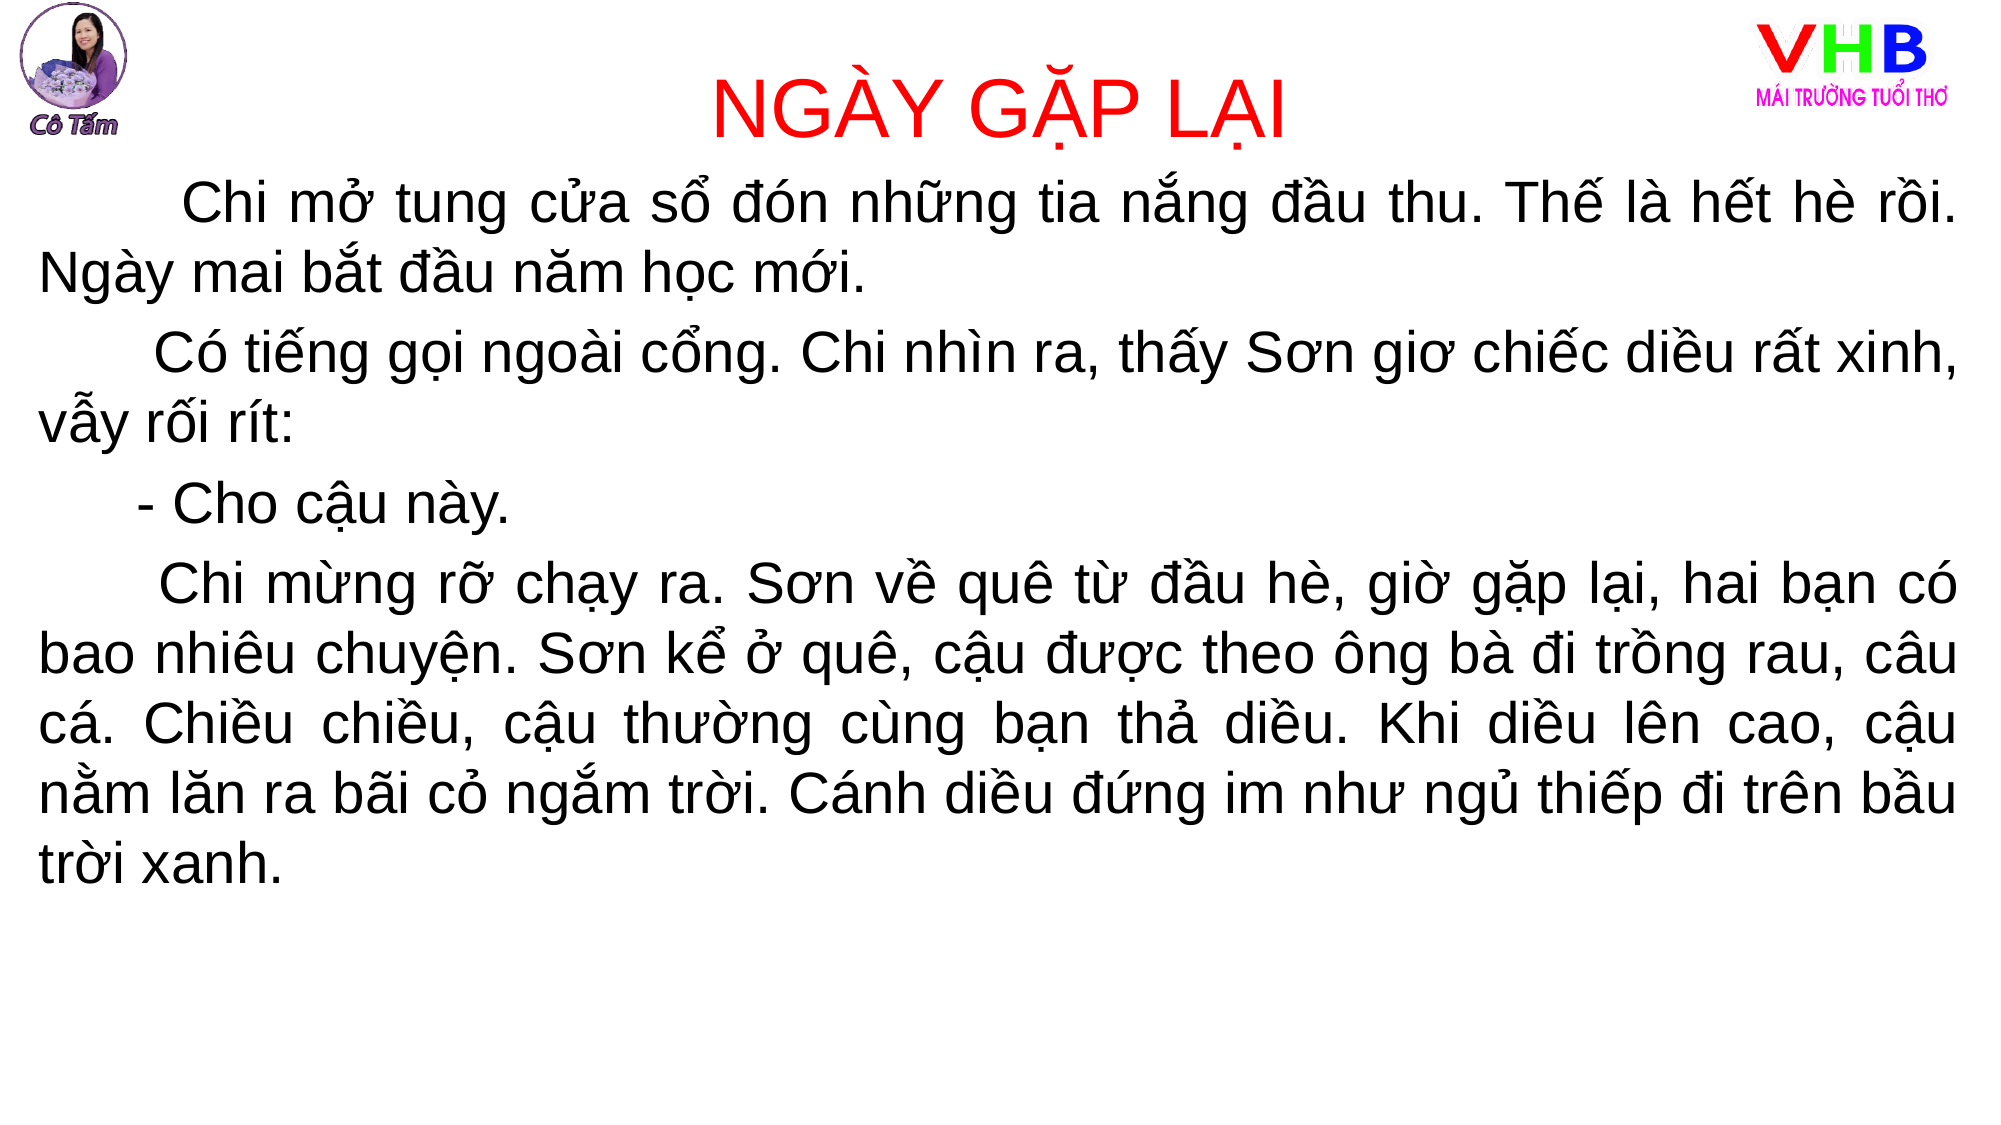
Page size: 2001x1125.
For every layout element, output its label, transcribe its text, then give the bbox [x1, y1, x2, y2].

picture [1, 0, 145, 144]
text_box NGÀY GẶP LẠI Chi mở tung cửa sổ đón những tia nắng đầu thu. Thế là hết hè rồi. Ngày mai bắt đầu năm học mới. Có tiếng gọi ngoài cổng. Chi nhìn ra, thấy Sơn giơ chiếc diều rất xinh, vẫy rối rít: - Cho cậu này. Chi mừng rỡ chạy ra. Sơn về quê từ đầu hè, giờ gặp lại, hai bạn có bao nhiêu chuyện. Sơn kể ở quê, cậu được theo ông bà đi trồng rau, câu cá. Chiều chiều, cậu thường cùng bạn thả diều. Khi diều lên cao, cậu nằm lăn ra bãi cỏ ngắm trời. Cánh diều đứng im như ngủ thiếp đi trên bầu trời xanh. [24, 46, 1976, 903]
picture [1748, 10, 1976, 125]
